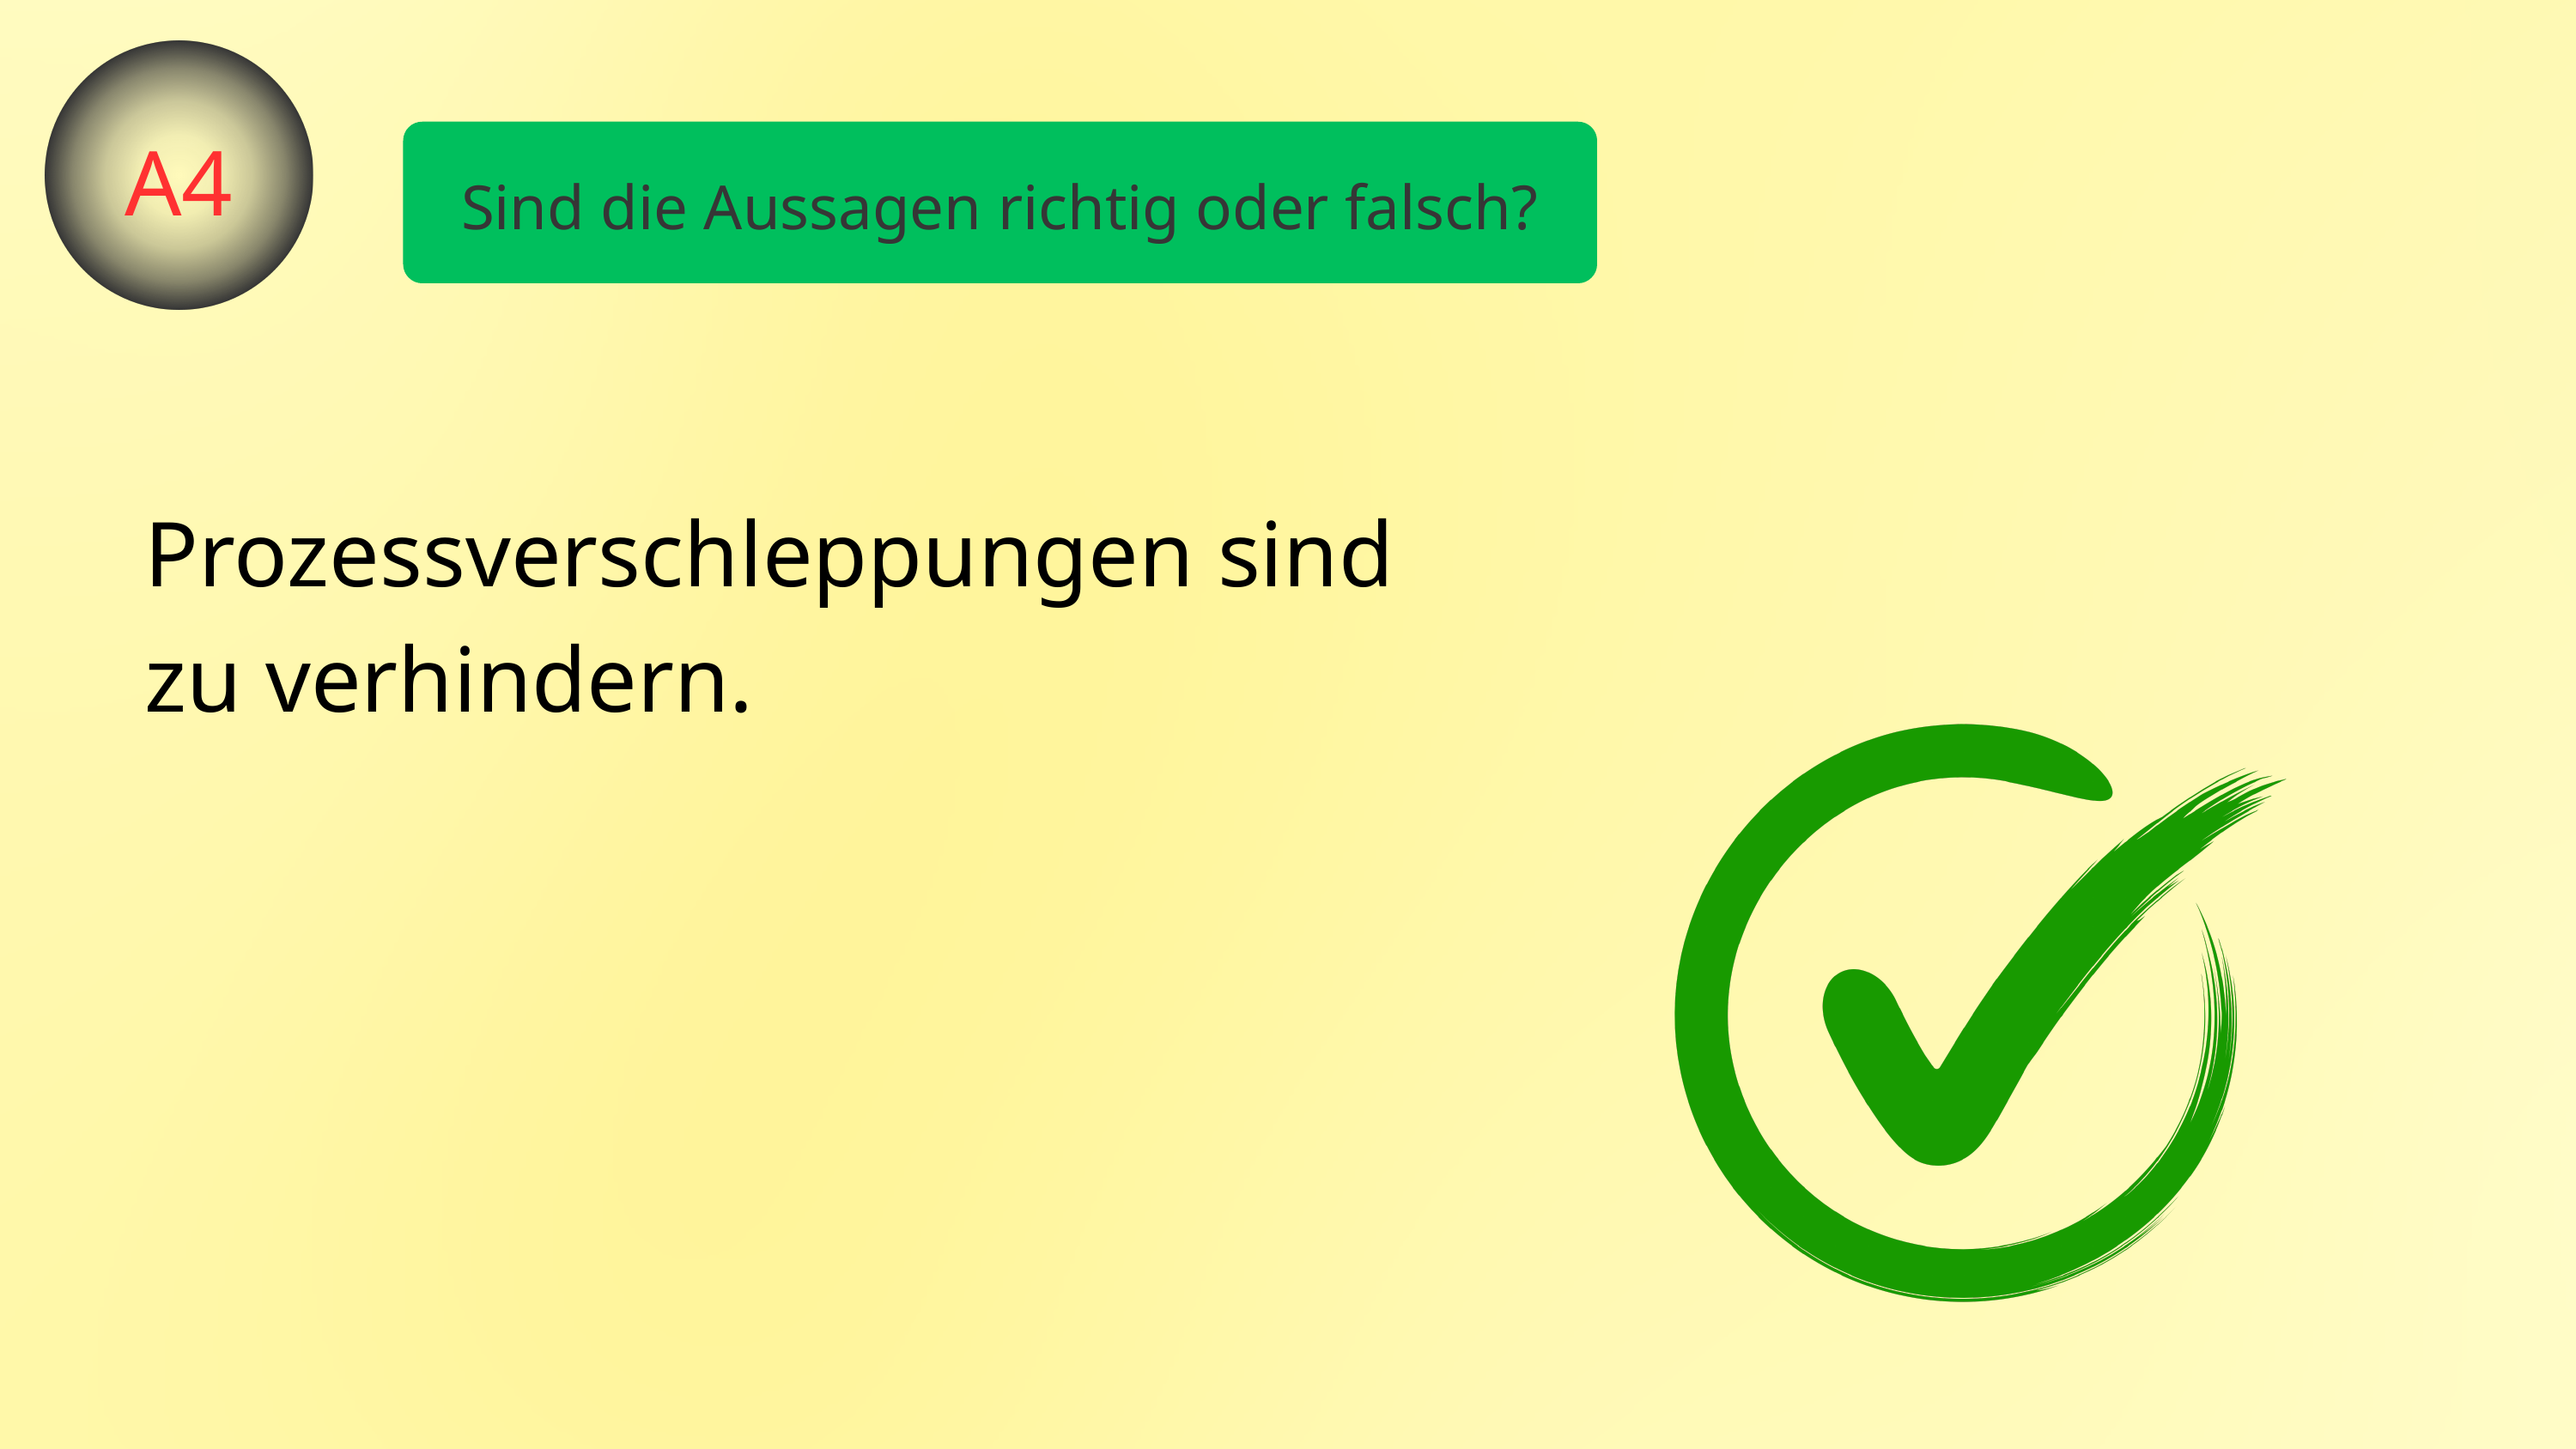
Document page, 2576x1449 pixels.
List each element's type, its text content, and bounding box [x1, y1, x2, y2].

text_box Prozessverschleppungen sind zu verhindern. [144, 479, 1498, 730]
text_box A4 [121, 108, 236, 233]
text_box [45, 40, 313, 310]
text_box [0, 0, 2576, 1449]
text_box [403, 121, 1598, 284]
text_box [1674, 724, 2287, 1304]
